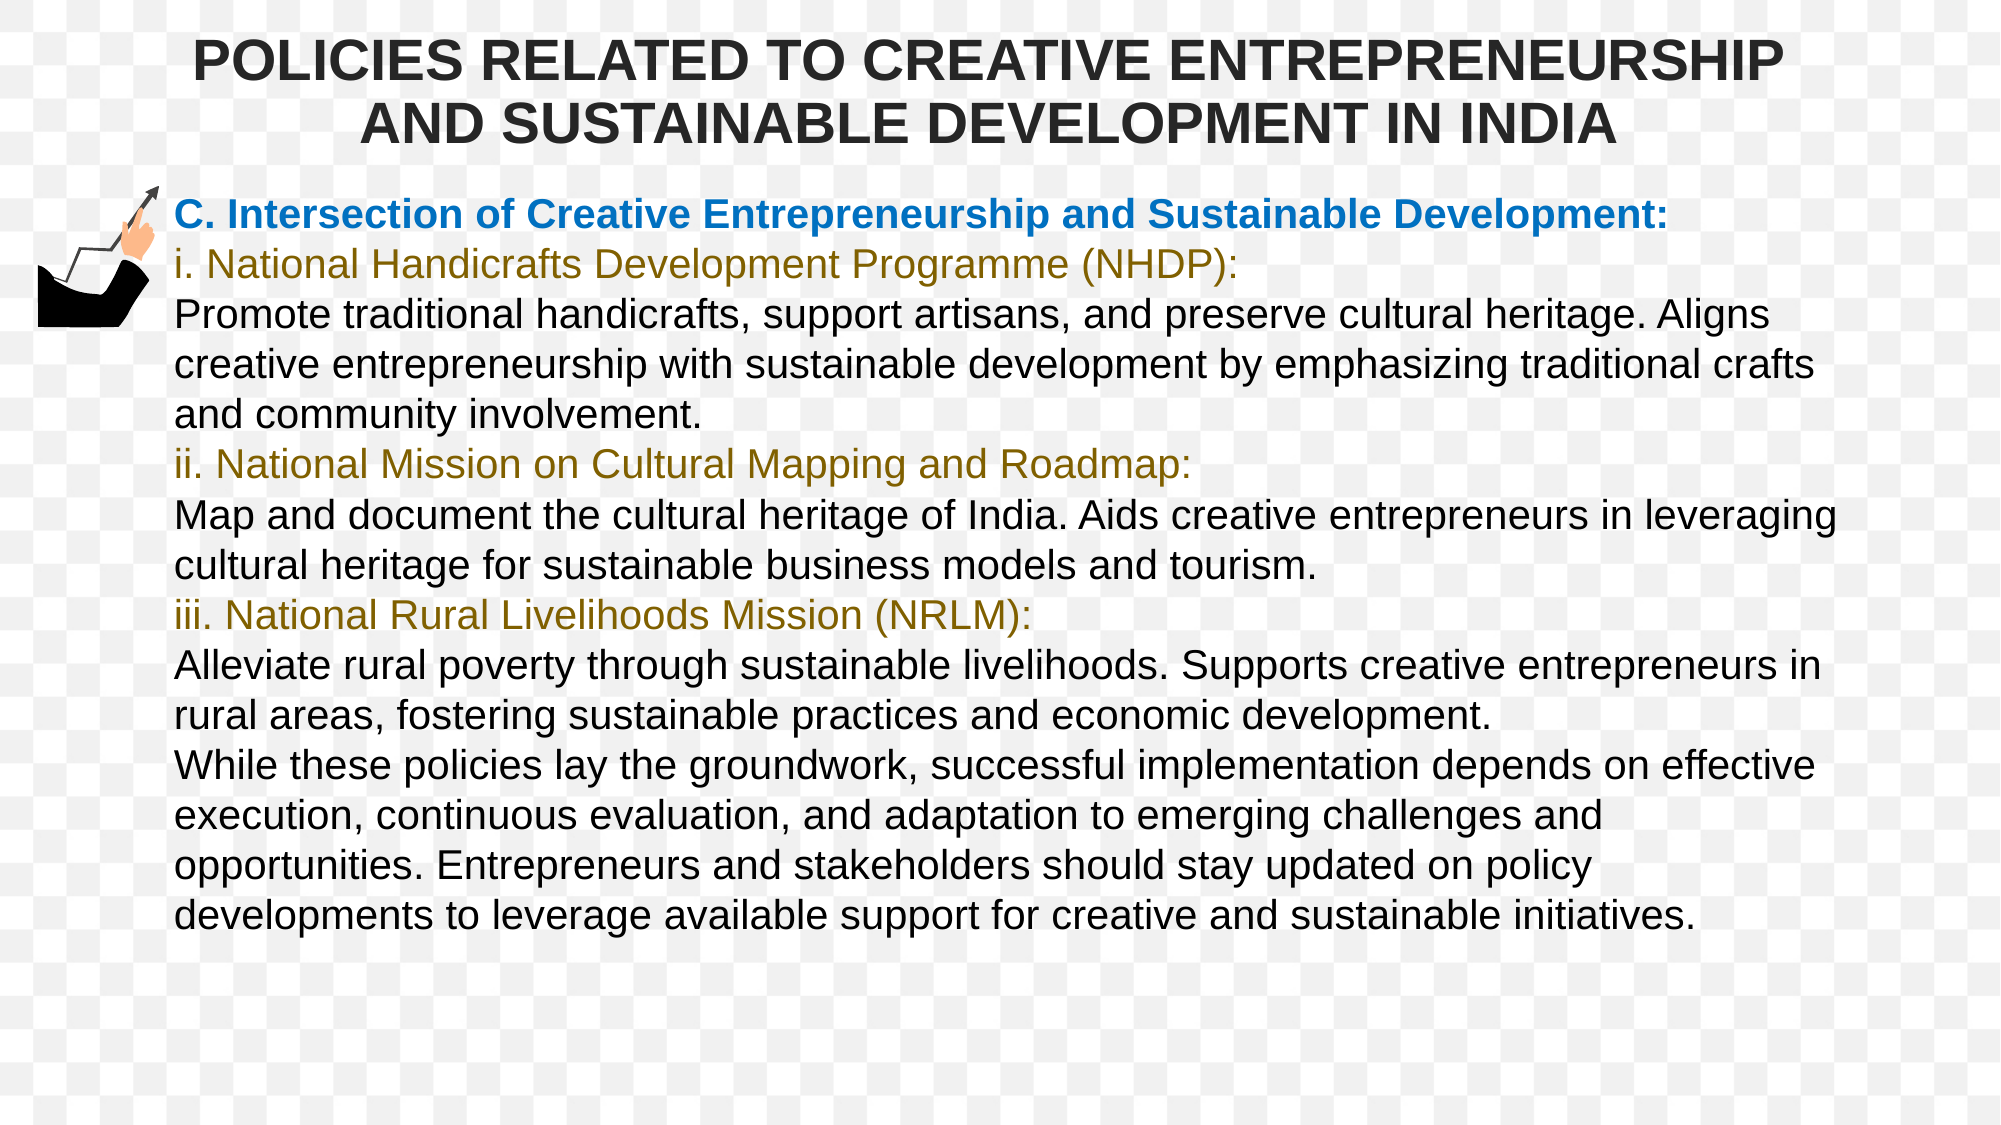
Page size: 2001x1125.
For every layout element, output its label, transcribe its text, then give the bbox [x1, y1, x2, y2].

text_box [37, 177, 155, 328]
list POLICIES RELATED TO CREATIVE ENTREPRENEURSHIP AND SUSTAINABLE DEVELOPMENT IN INDIA [139, 50, 1838, 137]
picture [0, 0, 2001, 1125]
text_box C. Intersection of Creative Entrepreneurship and Sustainable Development: i. National Handicrafts Development Programme (NHDP): Promote traditional handicrafts, support artisans, and preserve cultural heritage. Aligns creative entrepreneurship with sustainable development by emphasizing traditional crafts and community involvement. ii. National Mission on Cultural Mapping and Roadmap: Map and document the cultural heritage of India. Aids creative entrepreneurs in leveraging cultural heritage for sustainable business models and tourism. iii. National Rural Livelihoods Mission (NRLM): Alleviate rural poverty through sustainable livelihoods. Supports creative entrepreneurs in rural areas, fostering sustainable practices and economic development. While these policies lay the groundwork, successful implementation depends on effective execution, continuous evaluation, and adaptation to emerging challenges and opportunities. Entrepreneurs and stakeholders should stay updated on policy developments to leverage available support for creative and sustainable initiatives. [159, 179, 1877, 945]
